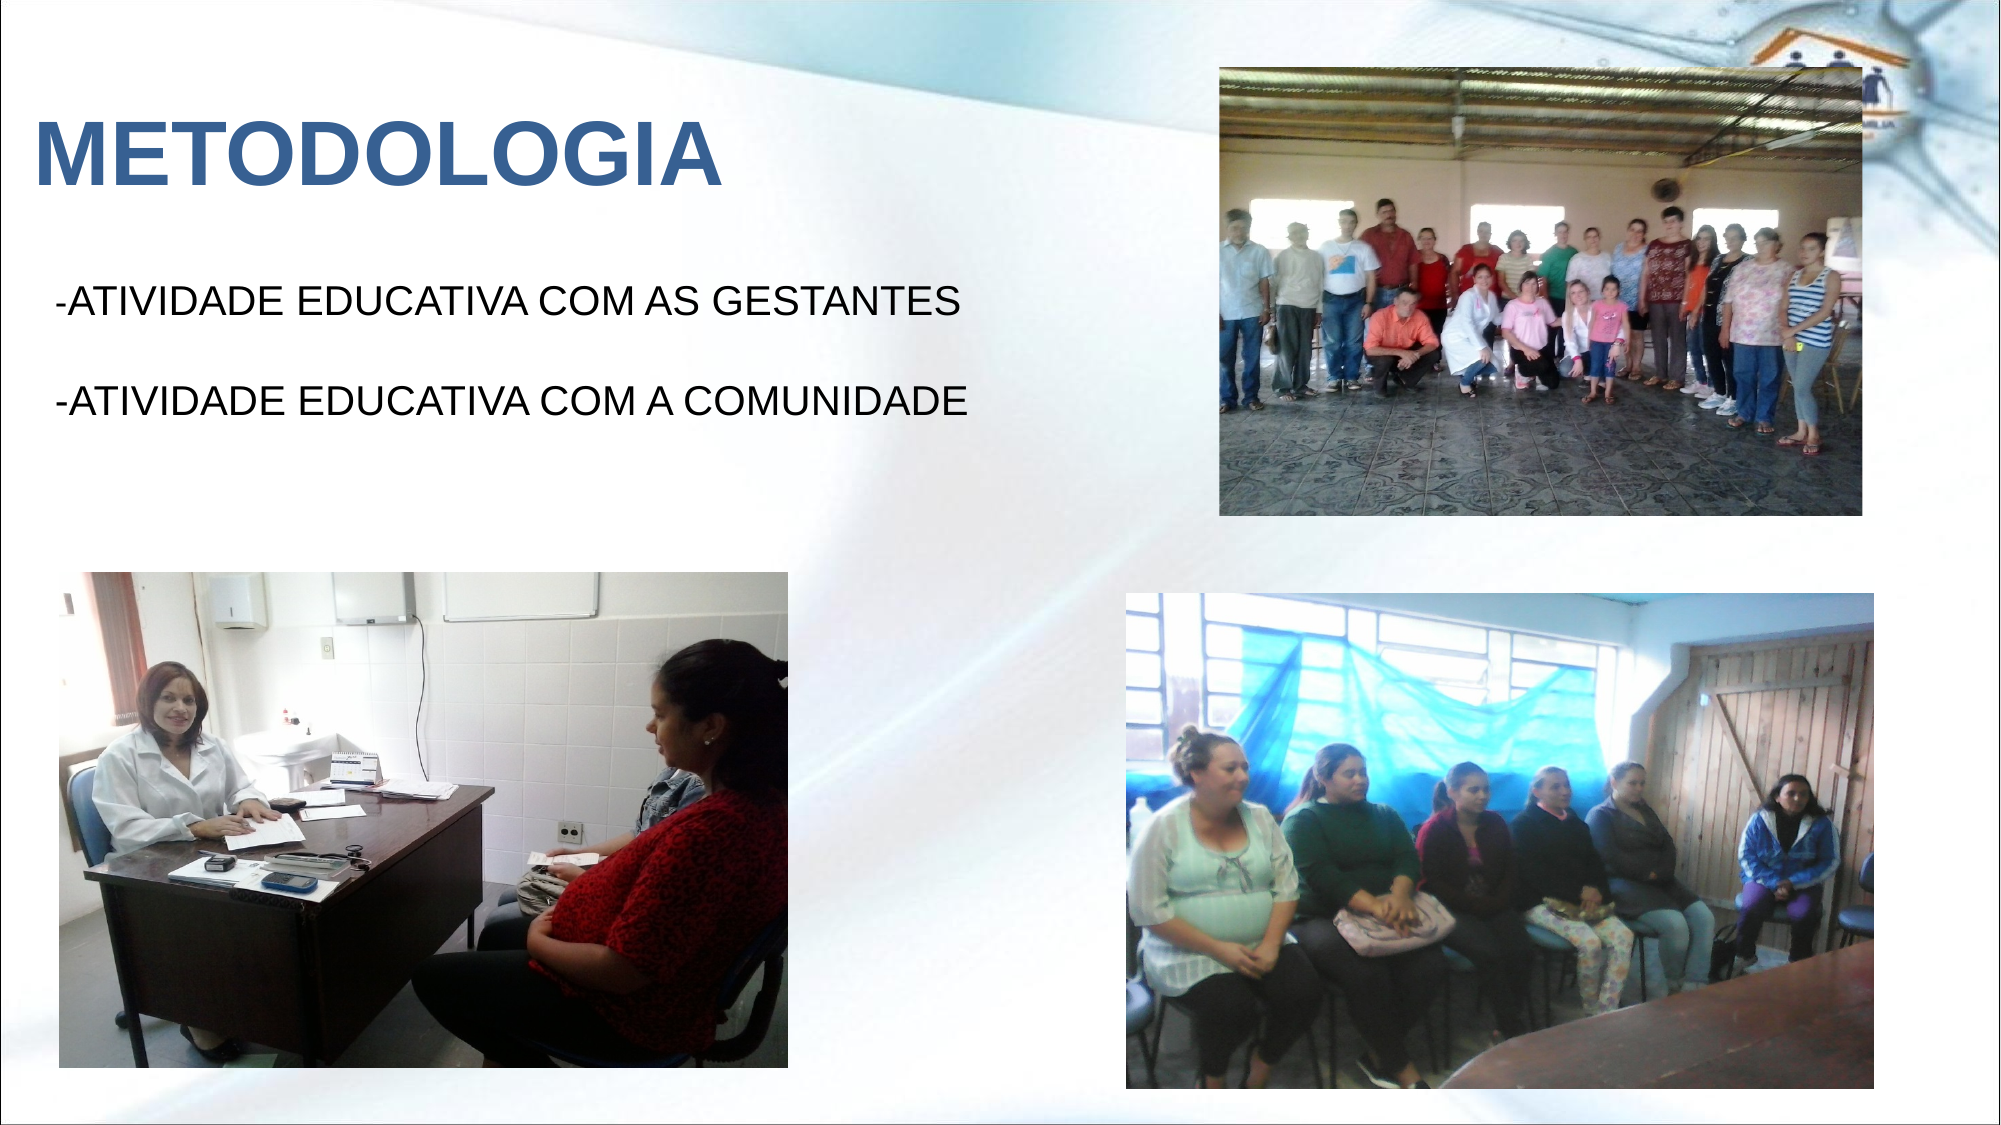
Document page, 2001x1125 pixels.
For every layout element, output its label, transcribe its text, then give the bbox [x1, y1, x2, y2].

text_box METODOLOGIA [18, 86, 1158, 212]
picture [0, 0, 2001, 1125]
title [1219, 67, 1863, 516]
text_box -Atividade educativa com as gestantes -atividade educativa com a comunidade [40, 266, 1158, 431]
text_box [1126, 593, 1874, 1089]
text_box [59, 572, 788, 1068]
